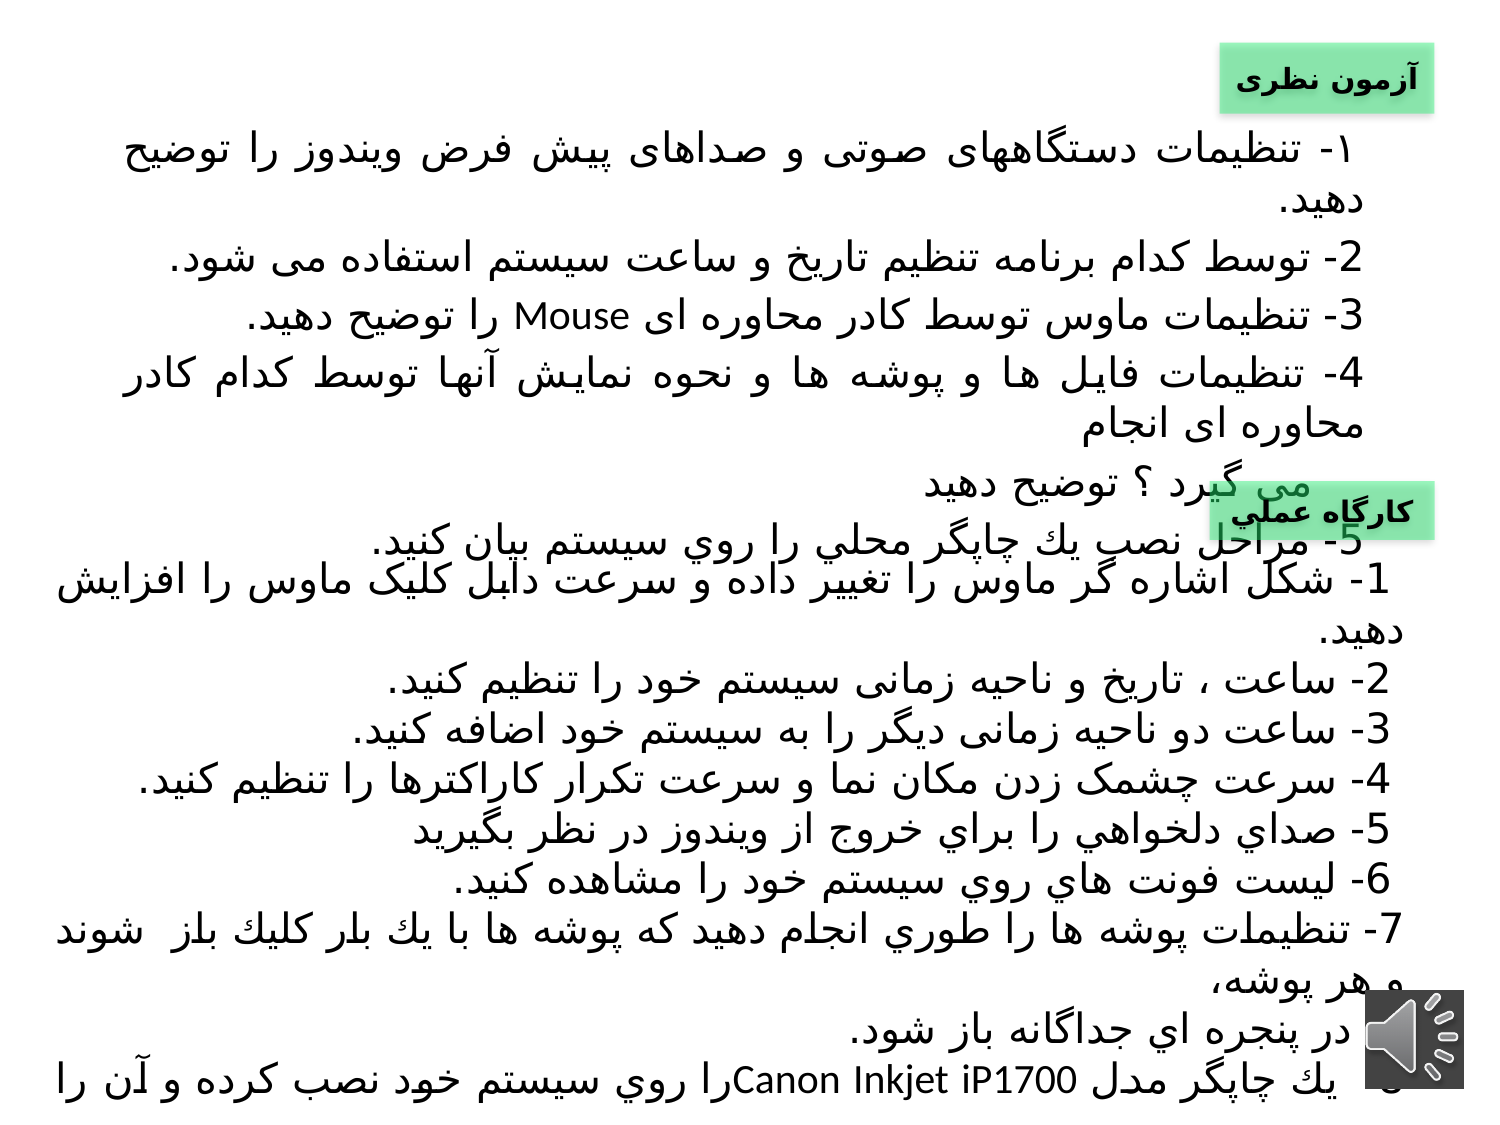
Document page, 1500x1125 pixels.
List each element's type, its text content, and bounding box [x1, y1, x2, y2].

text_box آزمون نظری [1219, 42, 1435, 114]
text_box 1- شکل اشاره گر ماوس را تغییر داده و سرعت دابل کلیک ماوس را افزایش دهید. 2- ساعت ، تاریخ و ناحیه زمانی سیستم خود را تنظیم کنید. 3- ساعت دو ناحیه زمانی دیگر را به سیستم خود اضافه کنید. 4- سرعت چشمک زدن مکان نما و سرعت تکرار کاراکترها را تنظیم کنید. 5- ﺻﺪاي دﻟﺨﻮاﻫﻲ را ﺑﺮاي ﺧﺮوج از وﻳﻨﺪوز در ﻧﻈﺮ ﺑﮕﻴﺮﻳﺪ 6- ﻟﻴﺴﺖ ﻓﻮﻧﺖ ﻫﺎي روي ﺳﻴﺴﺘﻢ ﺧﻮد را ﻣﺸﺎﻫﺪه ﻛﻨﻴﺪ. 7- ﺗﻨﻈﻴﻤﺎت ﭘﻮﺷﻪ ﻫﺎ را ﻃﻮري اﻧﺠﺎم دﻫﻴﺪ ﻛﻪ ﭘﻮﺷﻪ ﻫﺎ ﺑﺎ ﻳﻚ ﺑﺎر ﻛﻠﻴﻚ ﺑﺎز ﺷﻮﻧﺪ و ﻫﺮ ﭘﻮﺷﻪ، در ﭘﻨﺠﺮه اي ﺟﺪاﮔﺎﻧﻪ ﺑﺎز ﺷﻮد. 8- ﻳﻚ ﭼﺎﭘﮕﺮ ﻣﺪل Canon Inkjet iP1700را روي ﺳﻴﺴﺘﻢ ﺧﻮد ﻧﺼﺐ ﻛﺮده و آن را ﺑﻪ ﺣﺎﻟﺖ ﭘﻴﺶ ﻓﺮض درآورﻳﺪ. [41, 544, 1421, 1125]
list ١- تنظیمات دستگاههای صوتی و صداهای پیش فرض ویندوز را توضیح دهید. 2- توسط کدام برنامه تنظیم تاریخ و ساعت سیستم استفاده می شود. 3- تنظیمات ماوس توسط کادر محاوره ای Mouse را توضیح دهید. 4- تنظیمات فایل ها و پوشه ها و نحوه نمایش آنها توسط کدام کادر محاوره ای انجام می گیرد ؟ توضیح دهید 5- ﻣﺮاﺣﻞ ﻧﺼﺐ ﻳﻚ ﭼﺎﭘﮕﺮ ﻣﺤﻠﻲ را روي ﺳﻴﺴﺘﻢ ﺑﻴﺎن ﻛﻨﻴﺪ. [104, 113, 1381, 445]
picture [1364, 989, 1465, 1090]
text_box ﻛﺎرﮔﺎه ﻋﻤﻠﻲ [1209, 481, 1435, 540]
